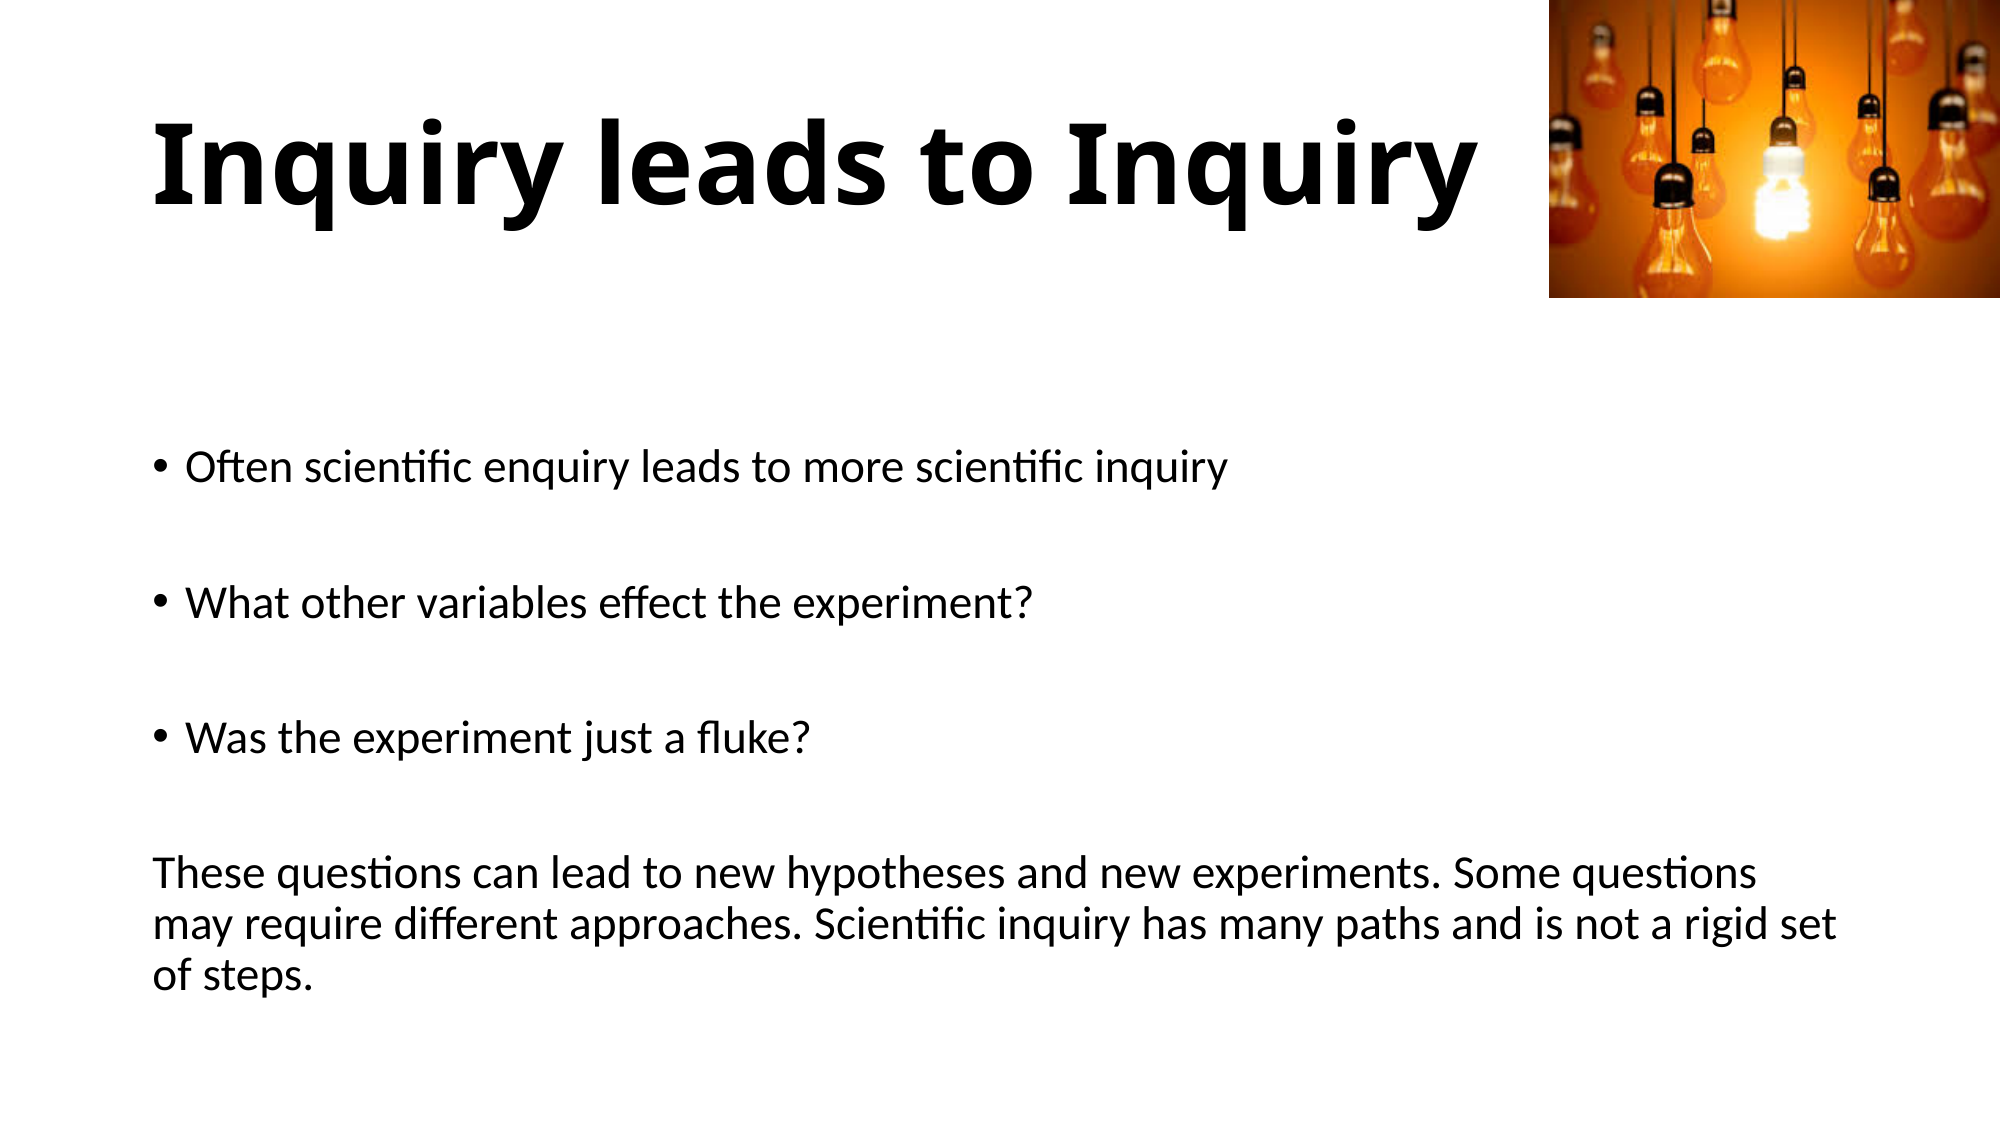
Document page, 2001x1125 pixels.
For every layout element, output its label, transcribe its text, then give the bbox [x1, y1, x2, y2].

picture [1549, 0, 2000, 298]
list Once an experiment is done scientific inquiry usually doesn’t end. Often scientific enquiry leads to more scientific inquiry What other variables effect the experiment? Was the experiment just a fluke? These questions can lead to new hypotheses and new experiments. Some questions may require different approaches. Scientific inquiry has many paths and is not a rigid set of steps. [137, 299, 1863, 1014]
title Inquiry leads to Inquiry [137, 59, 1549, 278]
